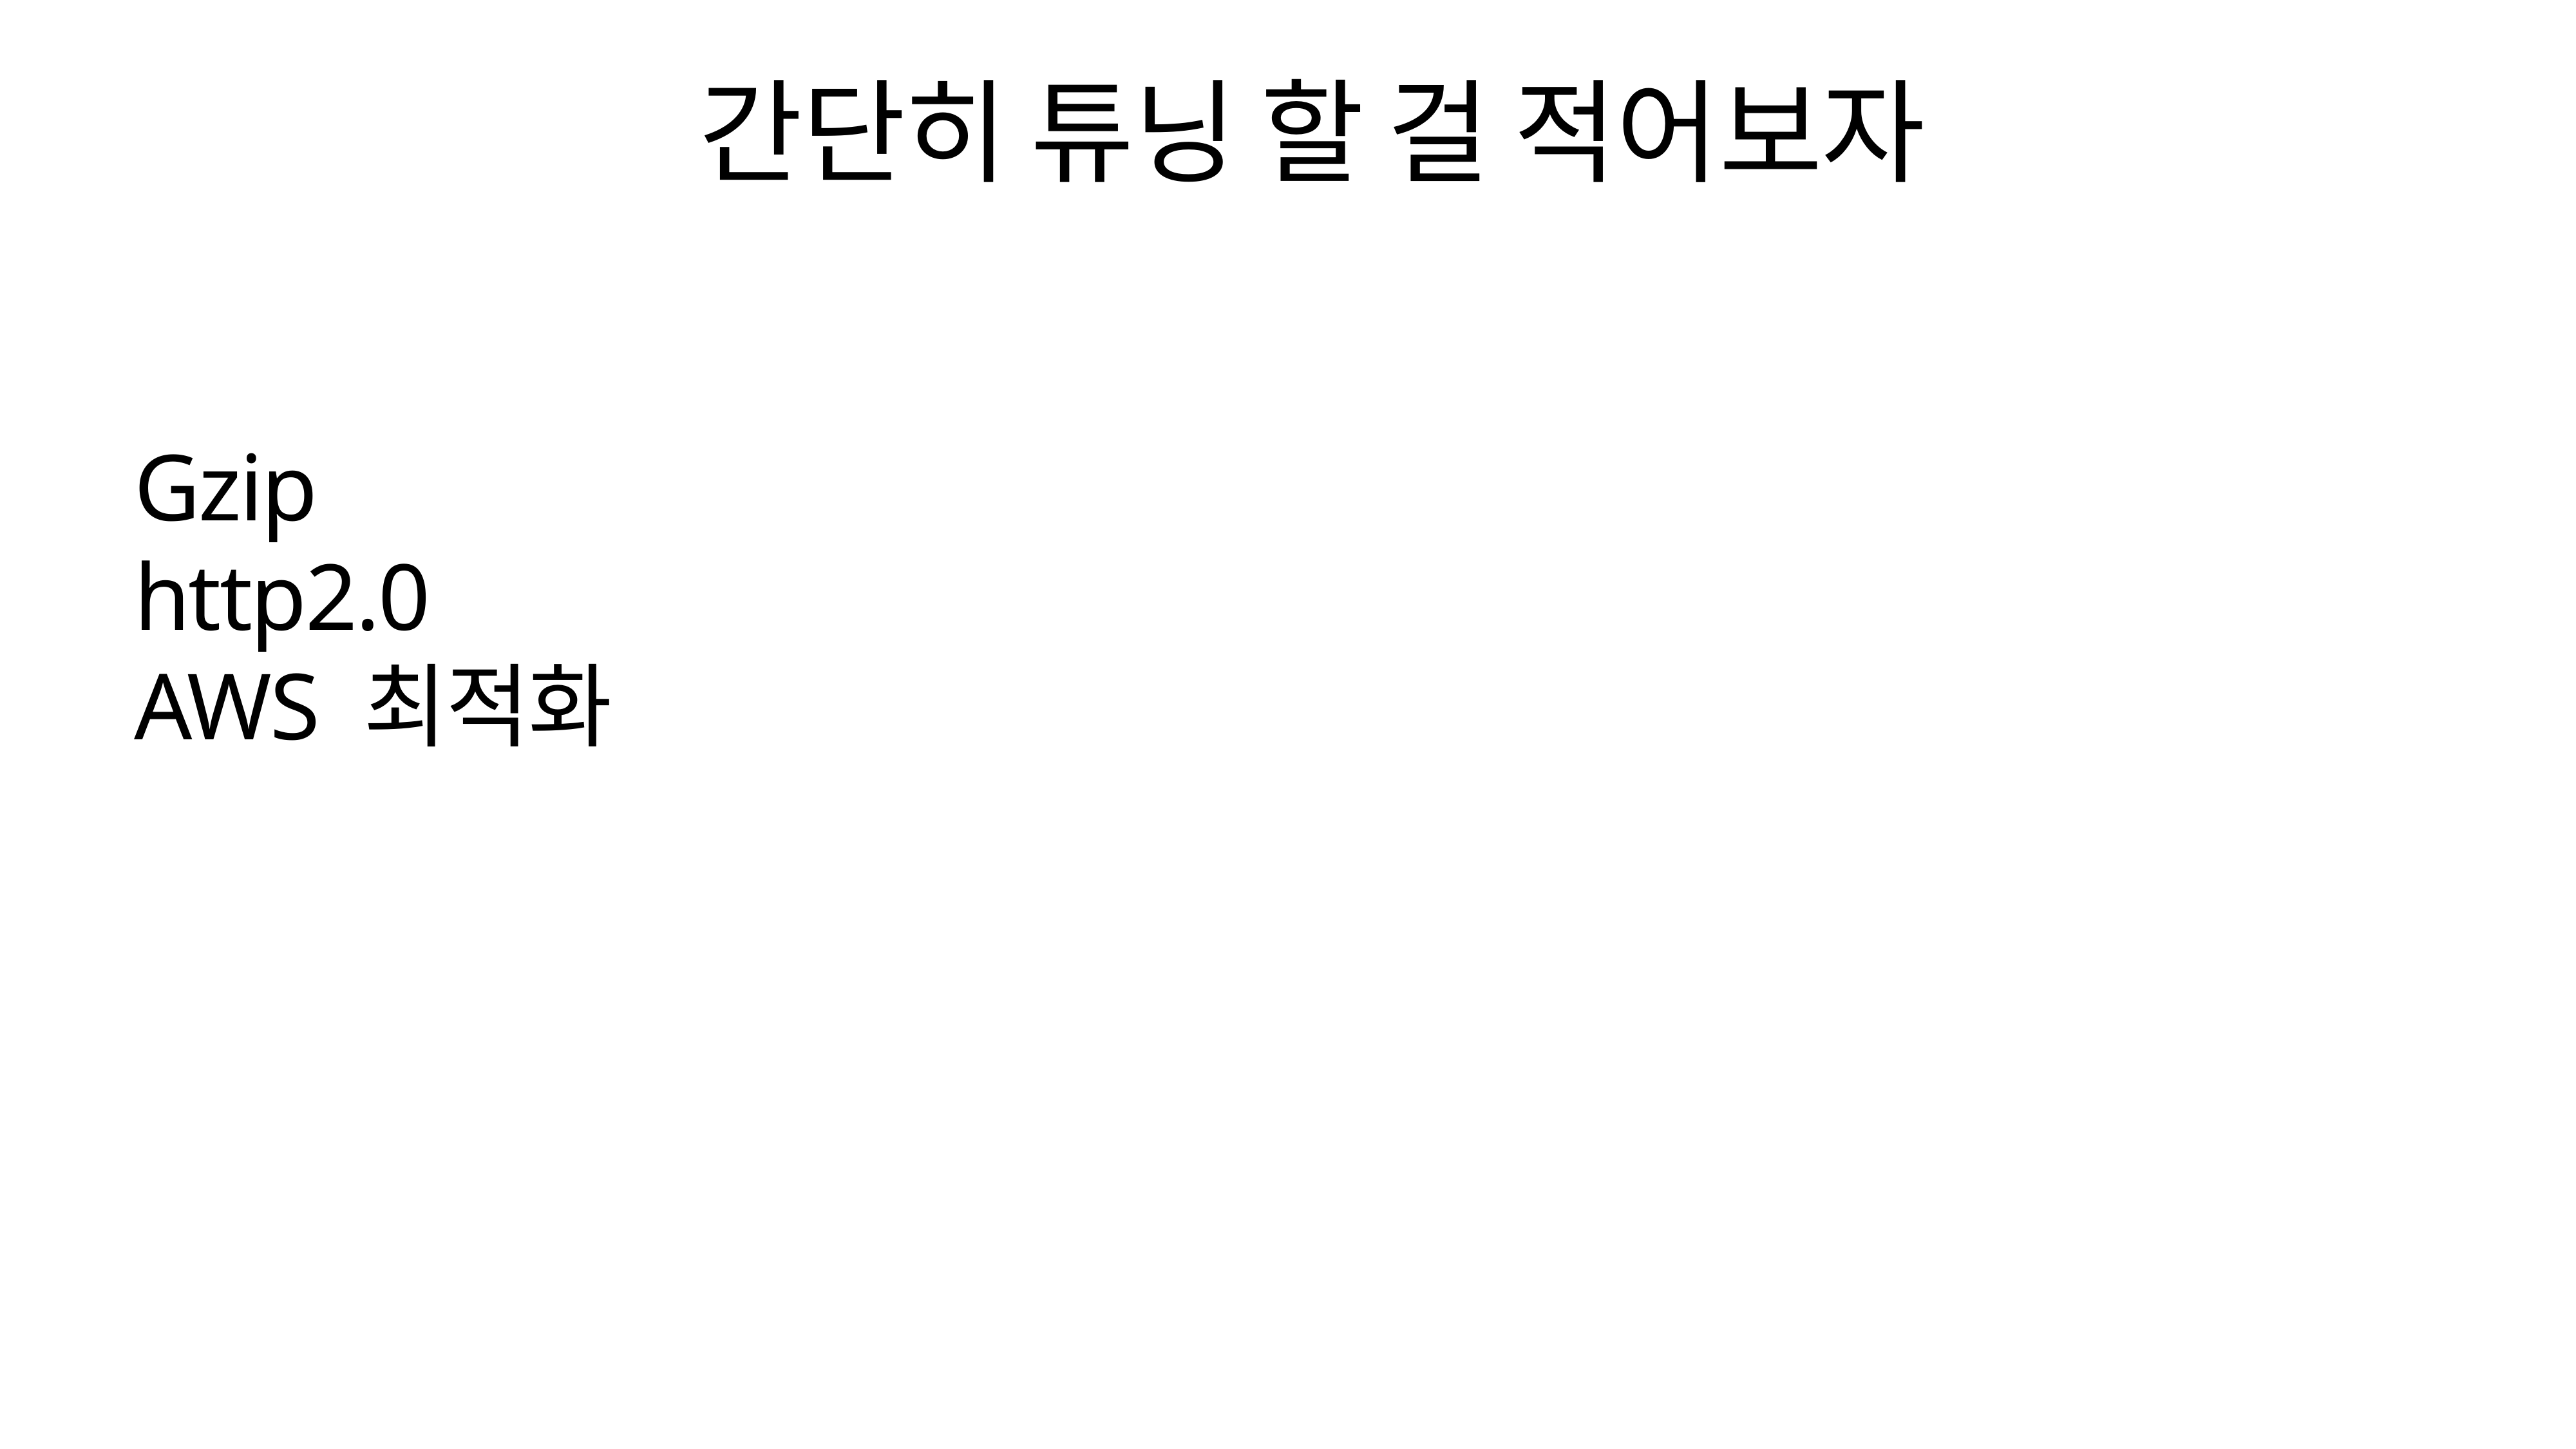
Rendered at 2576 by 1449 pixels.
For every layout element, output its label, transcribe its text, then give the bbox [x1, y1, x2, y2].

title 간단히 튜닝 할 걸 적어보자 [128, 81, 2448, 265]
list Gzip http2.0 AWS 최적화 [128, 423, 2448, 1311]
